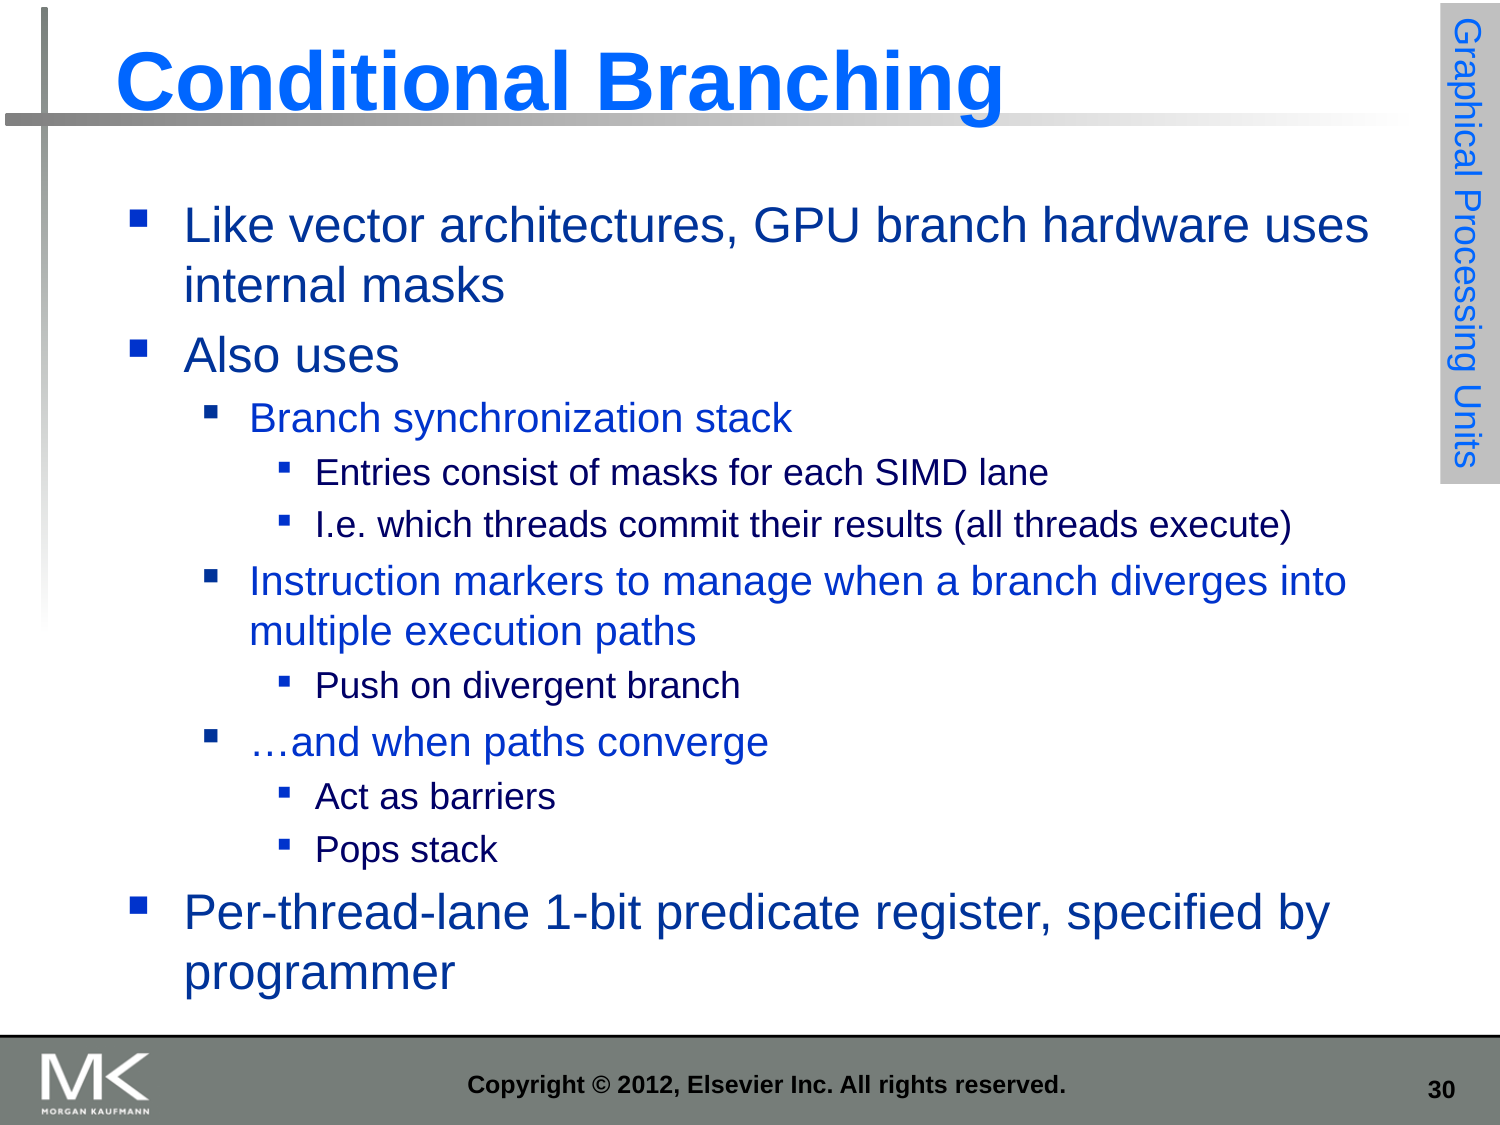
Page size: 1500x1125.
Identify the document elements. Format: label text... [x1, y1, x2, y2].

footer Copyright © 2012, Elsevier Inc. All rights reserved. [170, 1046, 1365, 1106]
list Like vector architectures, GPU branch hardware uses internal masks Also uses Branch synchronization stack Entries consist of masks for each SIMD lane I.e. which threads commit their results (all threads execute) Instruction markers to manage when a branch diverges into multiple execution paths Push on divergent branch …and when paths converge Act as barriers Pops stack Per-thread-lane 1-bit predicate register, specified by programmer [111, 184, 1470, 1024]
picture [29, 1046, 160, 1123]
text_box Graphical Processing Units [1440, 3, 1500, 484]
title Conditional Branching [100, 18, 1440, 135]
